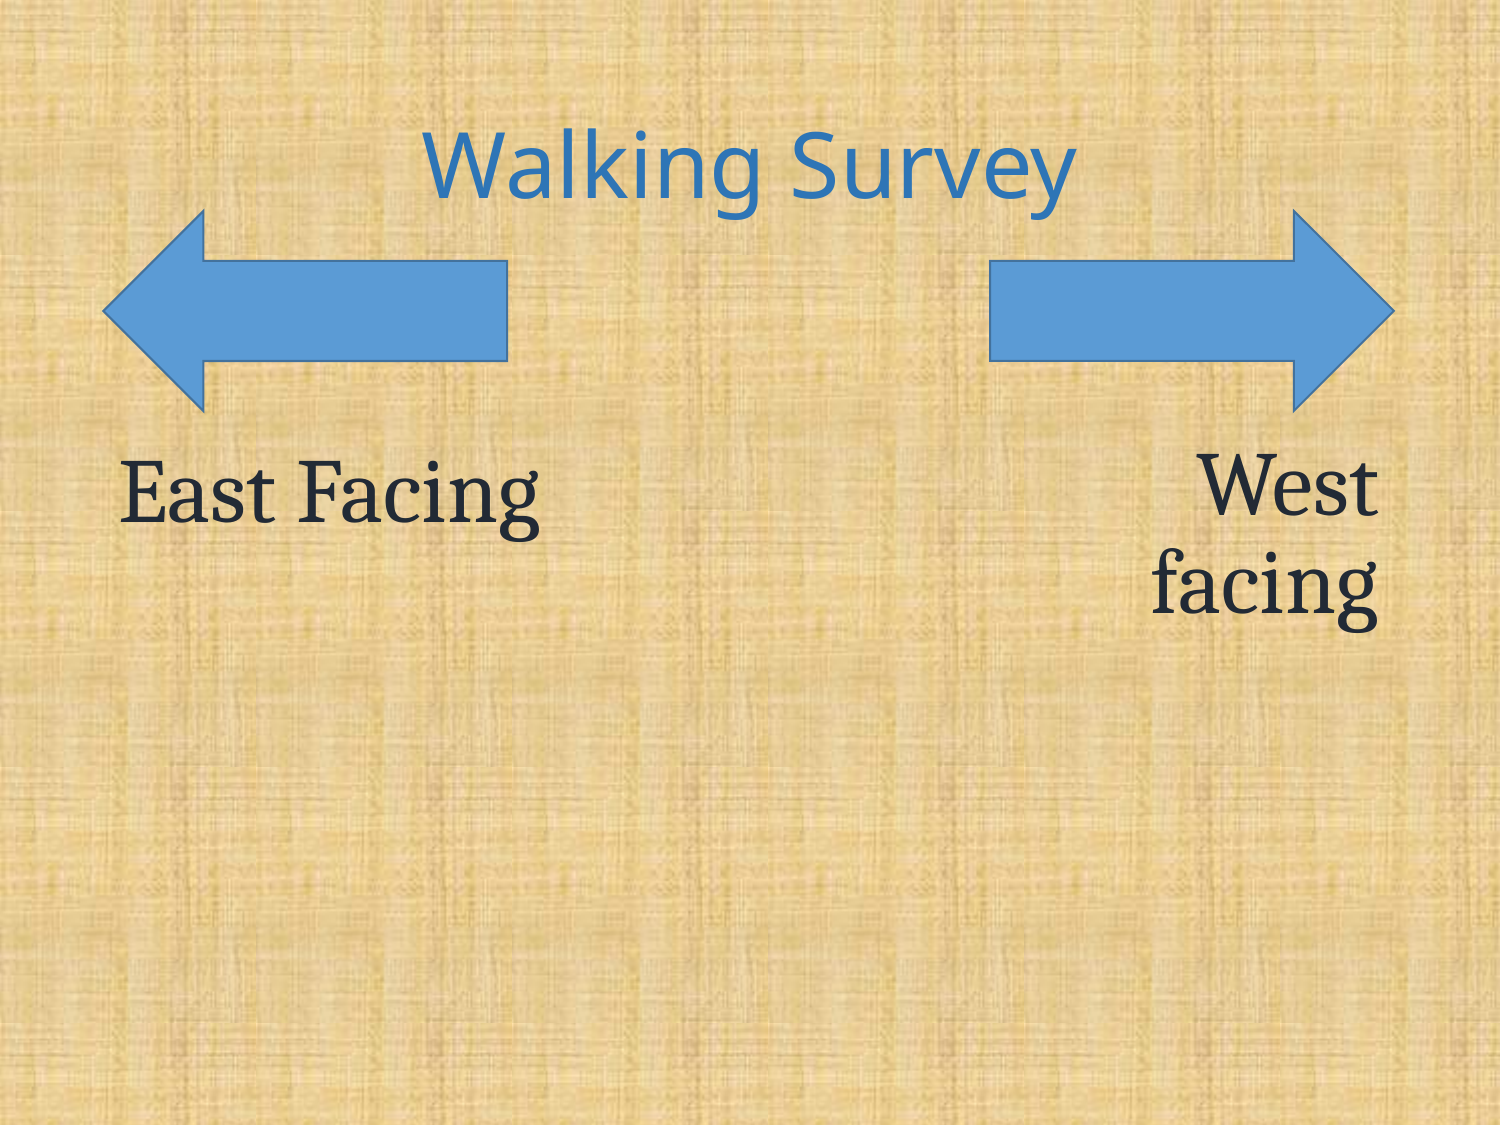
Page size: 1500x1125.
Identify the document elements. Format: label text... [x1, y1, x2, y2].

title Walking Survey [103, 59, 1398, 278]
picture [0, 0, 1500, 1125]
list West facing [857, 428, 1394, 1033]
text_box [101, 208, 509, 414]
text_box [989, 208, 1396, 414]
list East Facing [103, 435, 637, 1040]
